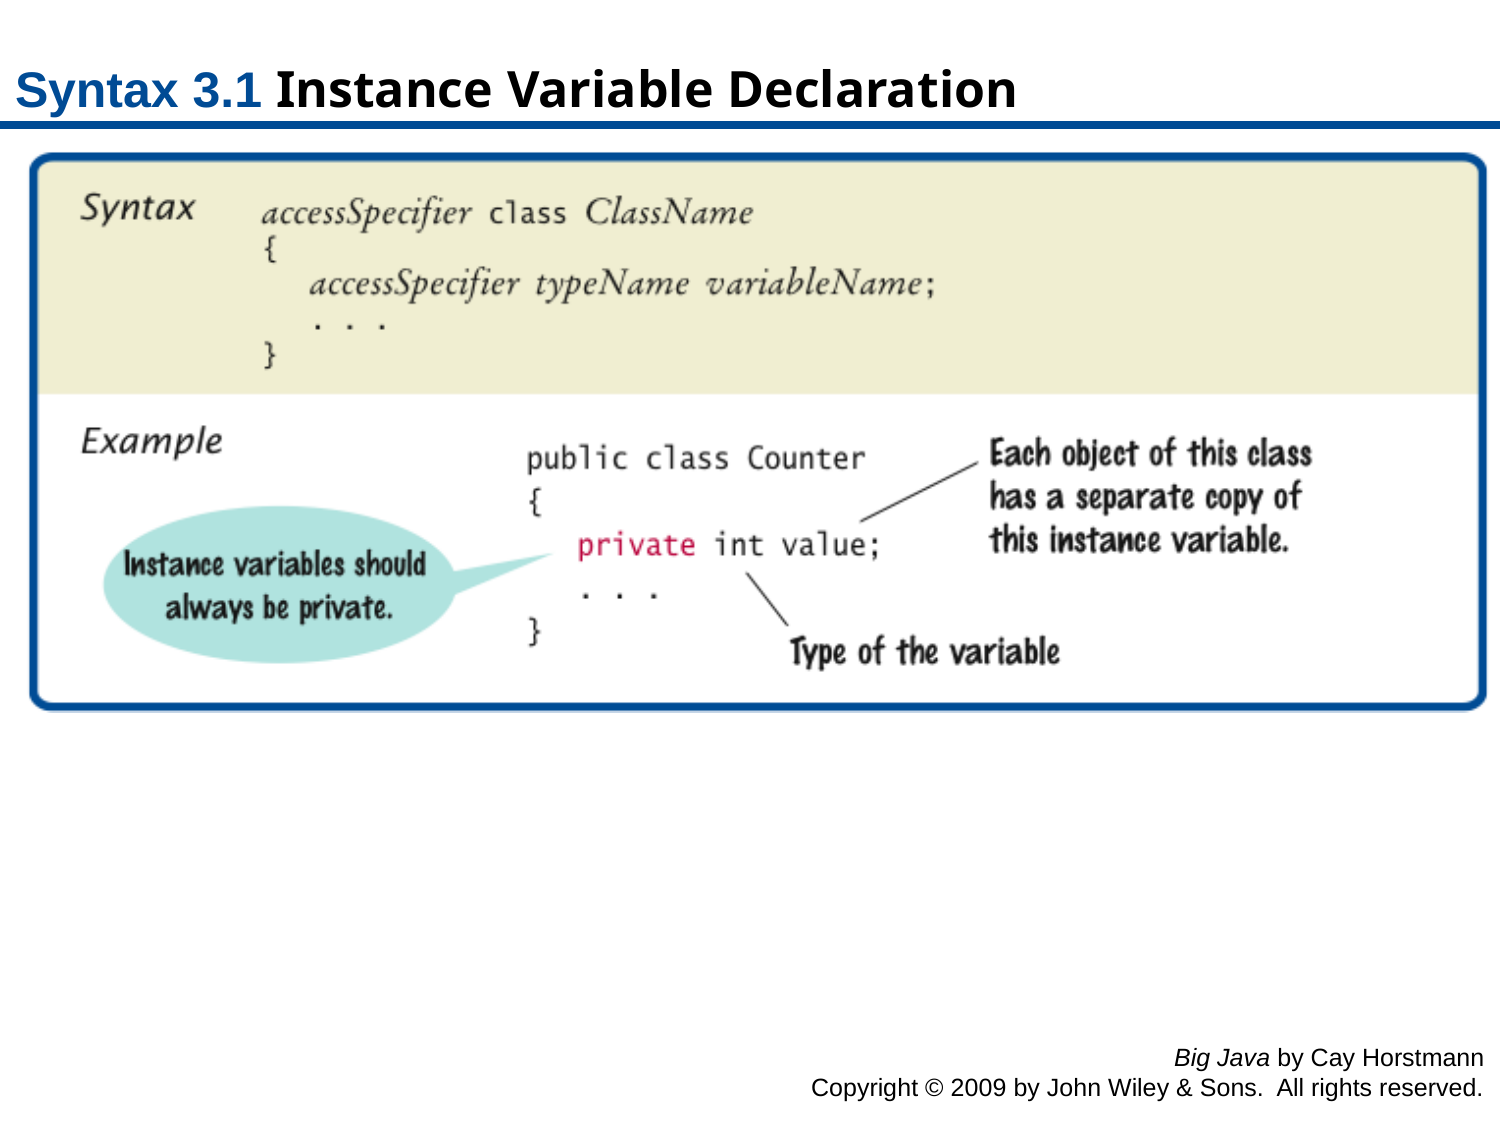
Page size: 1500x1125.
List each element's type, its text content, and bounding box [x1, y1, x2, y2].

picture [24, 149, 1494, 713]
text_box Syntax 3.1 Instance Variable Declaration [0, 49, 1150, 124]
text_box Big Java by Cay Horstmann Copyright © 2009 by John Wiley & Sons. All rights reserved. [787, 1034, 1500, 1113]
